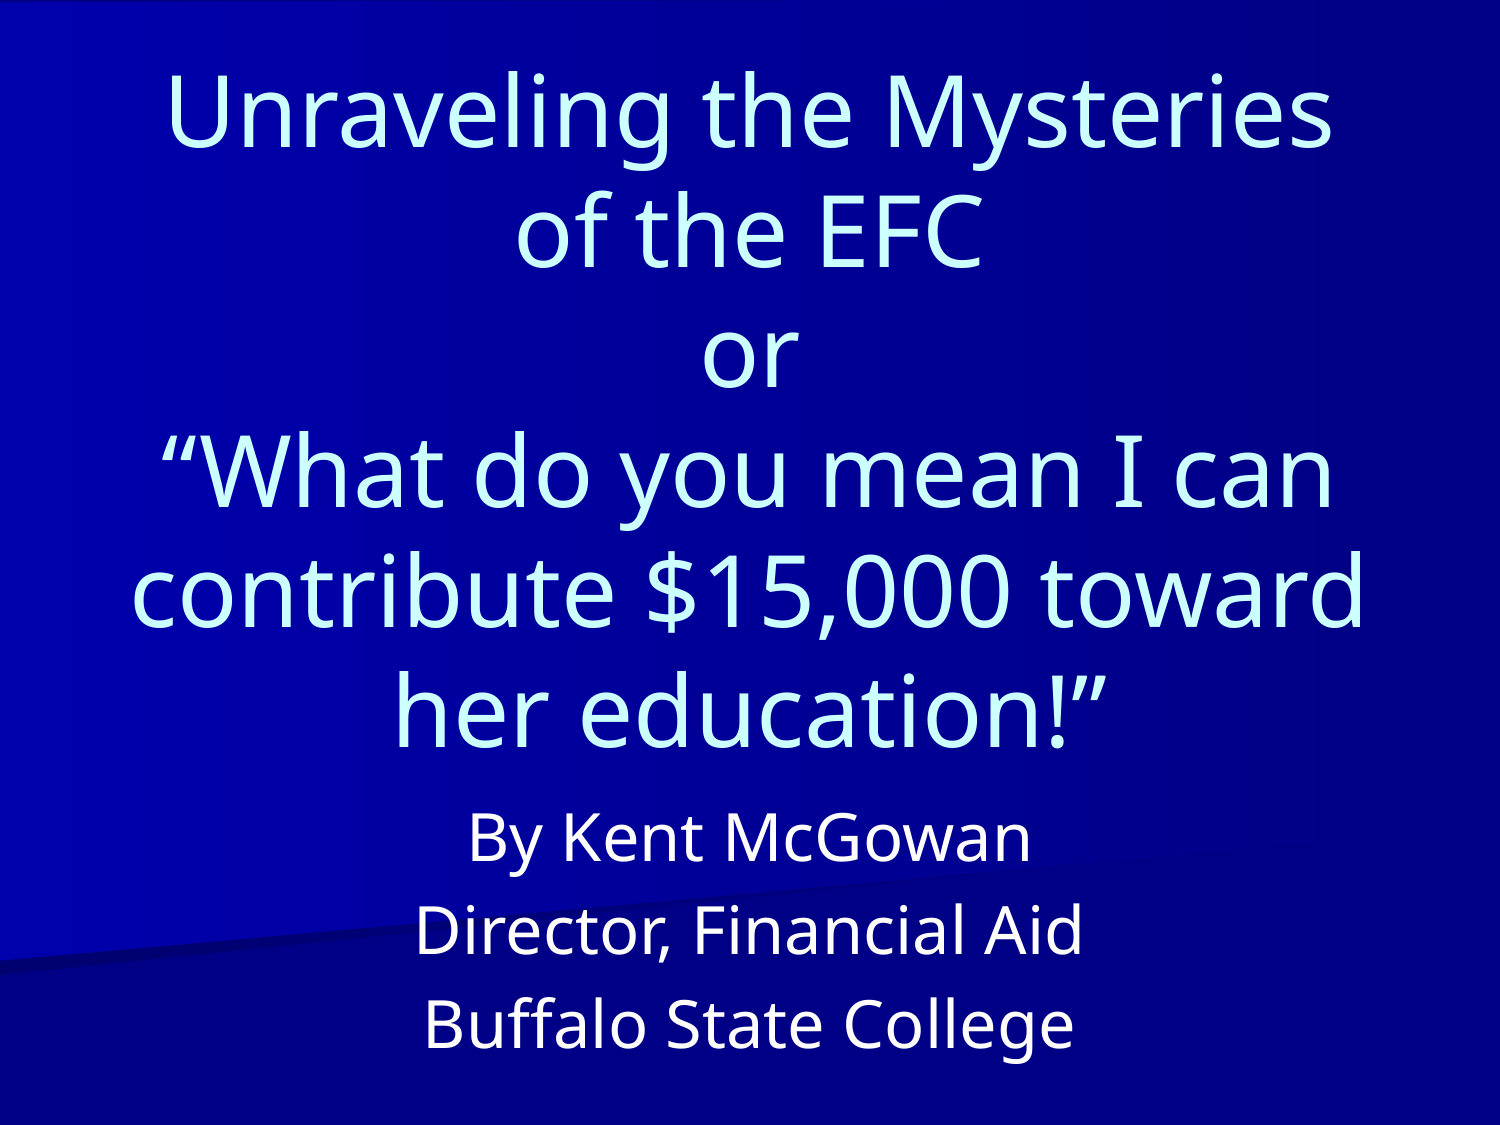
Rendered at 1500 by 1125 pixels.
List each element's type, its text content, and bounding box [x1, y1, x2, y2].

title Unraveling the Mysteries of the EFC or “What do you mean I can contribute $15,000 toward her education!” [112, 87, 1388, 776]
subtitle By Kent McGowan Director, Financial Aid Buffalo State College [224, 787, 1276, 1076]
